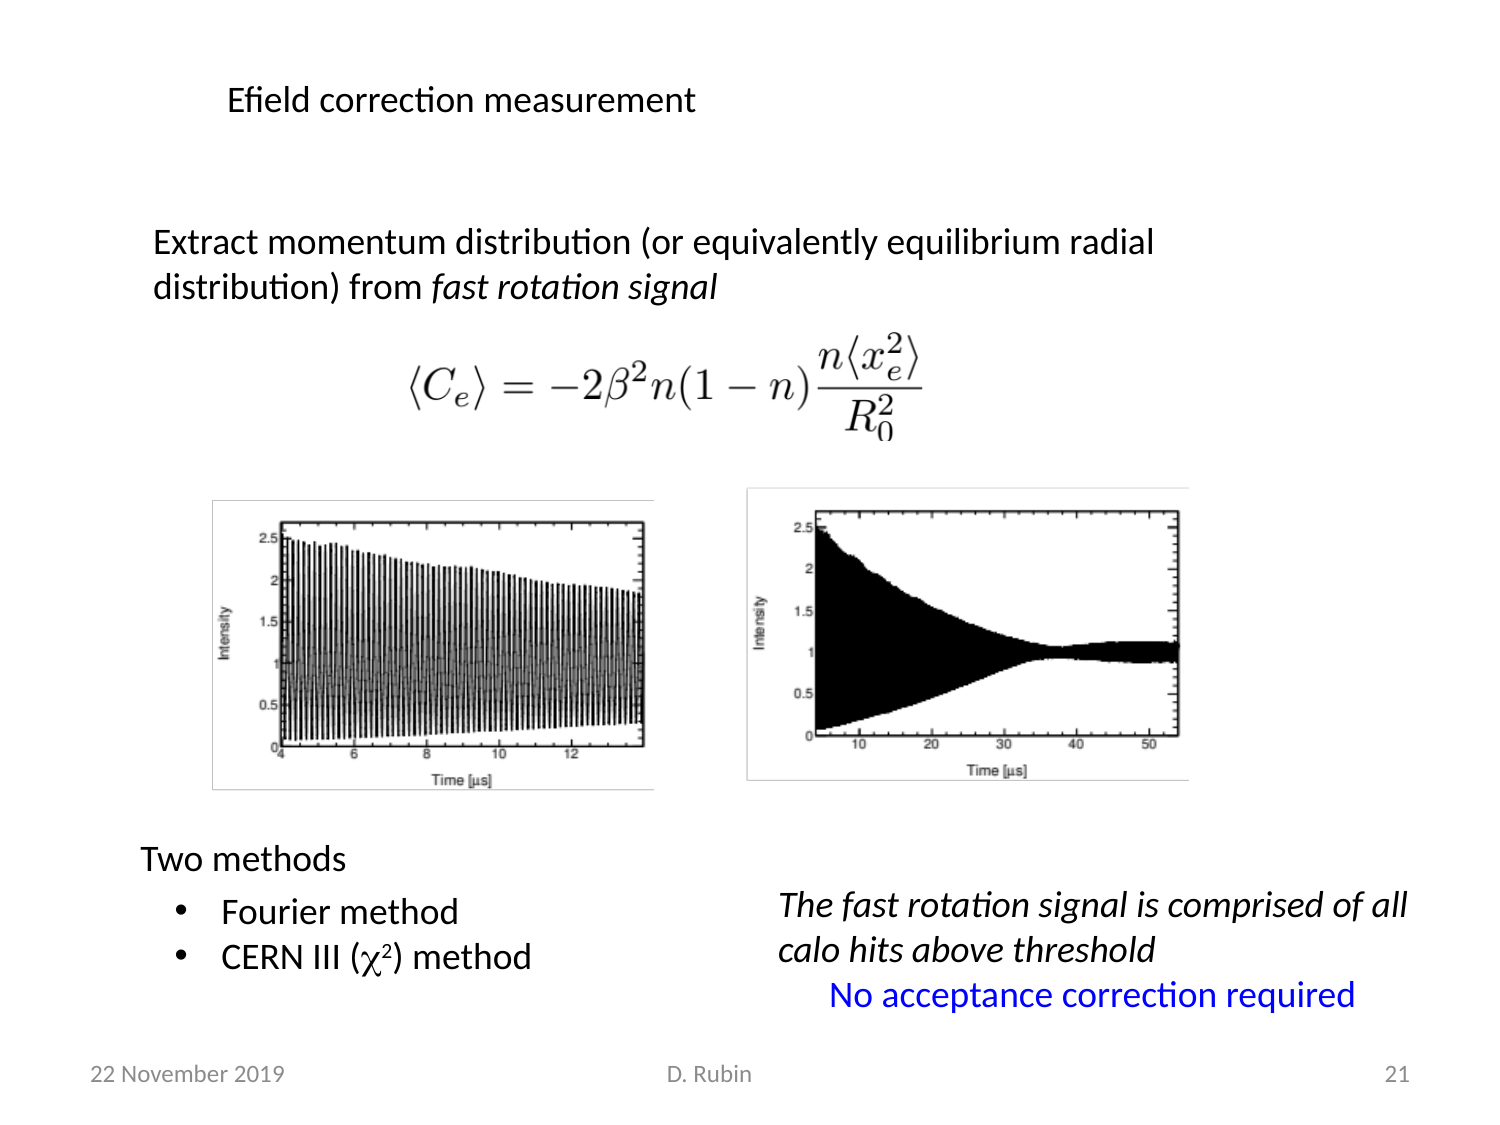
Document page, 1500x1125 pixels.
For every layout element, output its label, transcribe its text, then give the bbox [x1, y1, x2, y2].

text_box Extract momentum distribution (or equivalently equilibrium radial distribution) from fast rotation signal [138, 209, 1200, 315]
text_box Two methods [125, 827, 362, 887]
slide_number 21 [1074, 1042, 1425, 1103]
footer D. Rubin [512, 1042, 988, 1103]
text_box Efield correction measurement [212, 67, 712, 127]
picture [208, 498, 655, 796]
text_box The fast rotation signal is comprised of all calo hits above threshold No acceptance correction required [763, 872, 1455, 1022]
picture [409, 330, 923, 441]
picture [740, 481, 1190, 787]
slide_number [75, 1042, 425, 1103]
text_box Fourier method CERN III (c2) method [159, 879, 548, 985]
